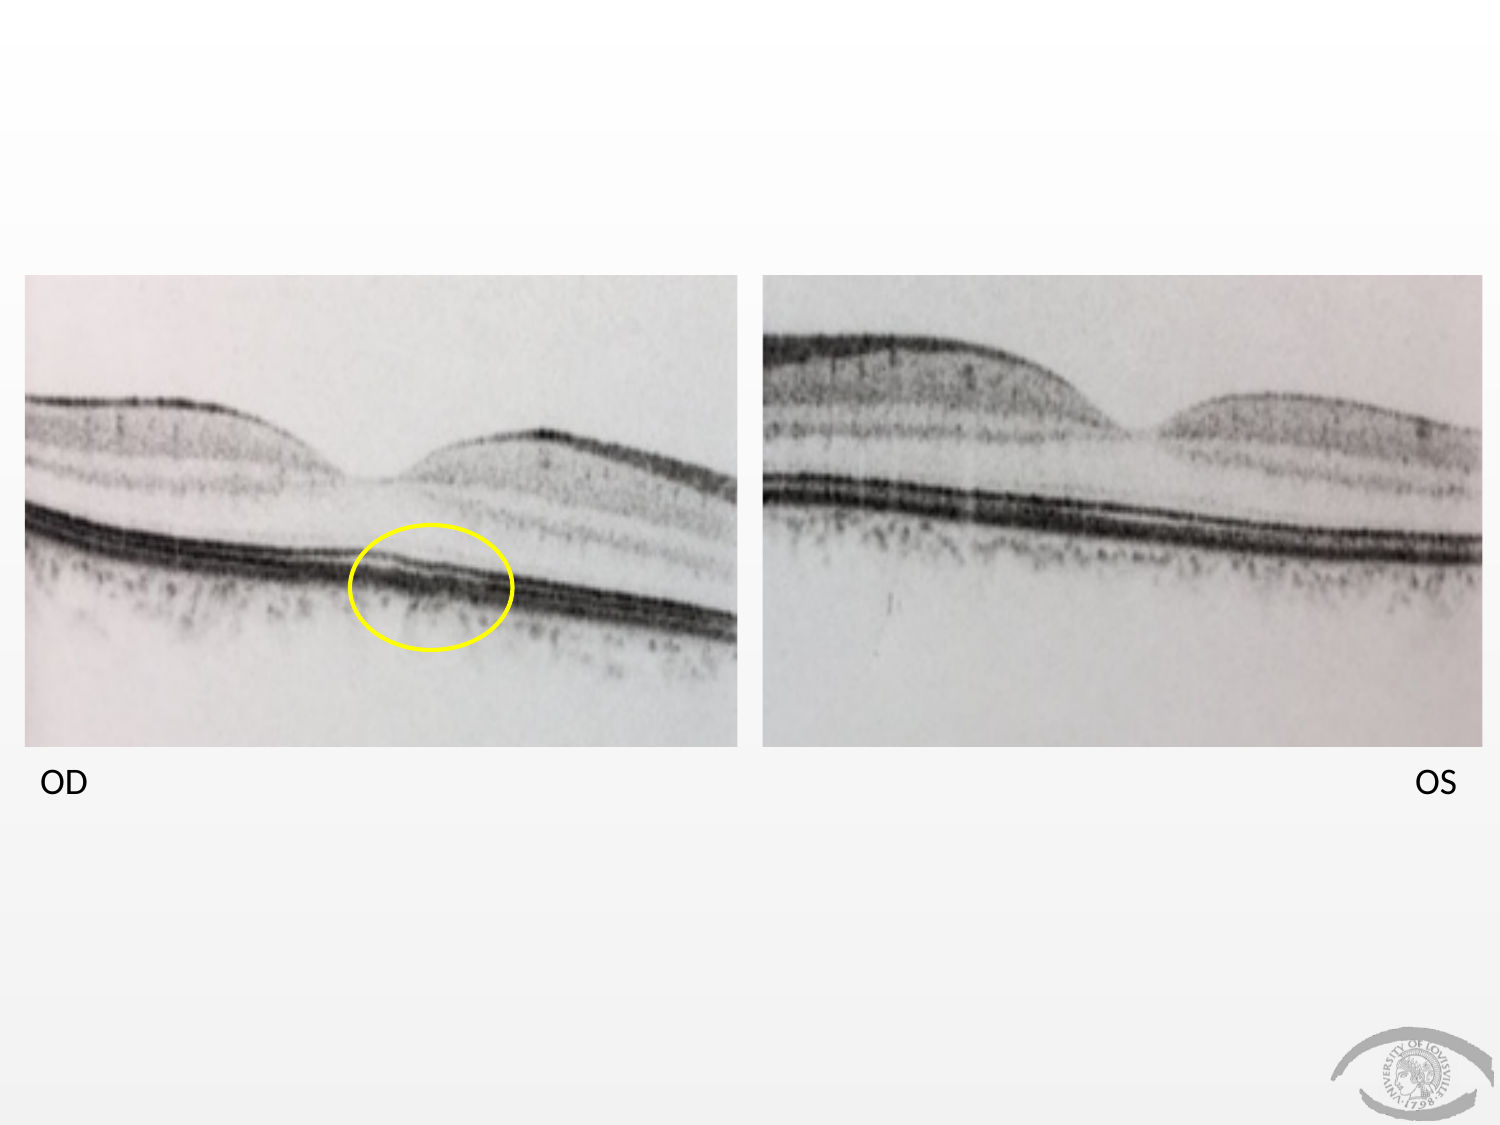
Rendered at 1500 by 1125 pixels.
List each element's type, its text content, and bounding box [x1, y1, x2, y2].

text_box OS [1400, 756, 1473, 810]
picture [24, 274, 738, 748]
picture [1329, 1025, 1496, 1123]
picture [762, 274, 1483, 748]
text_box OD [25, 755, 103, 810]
